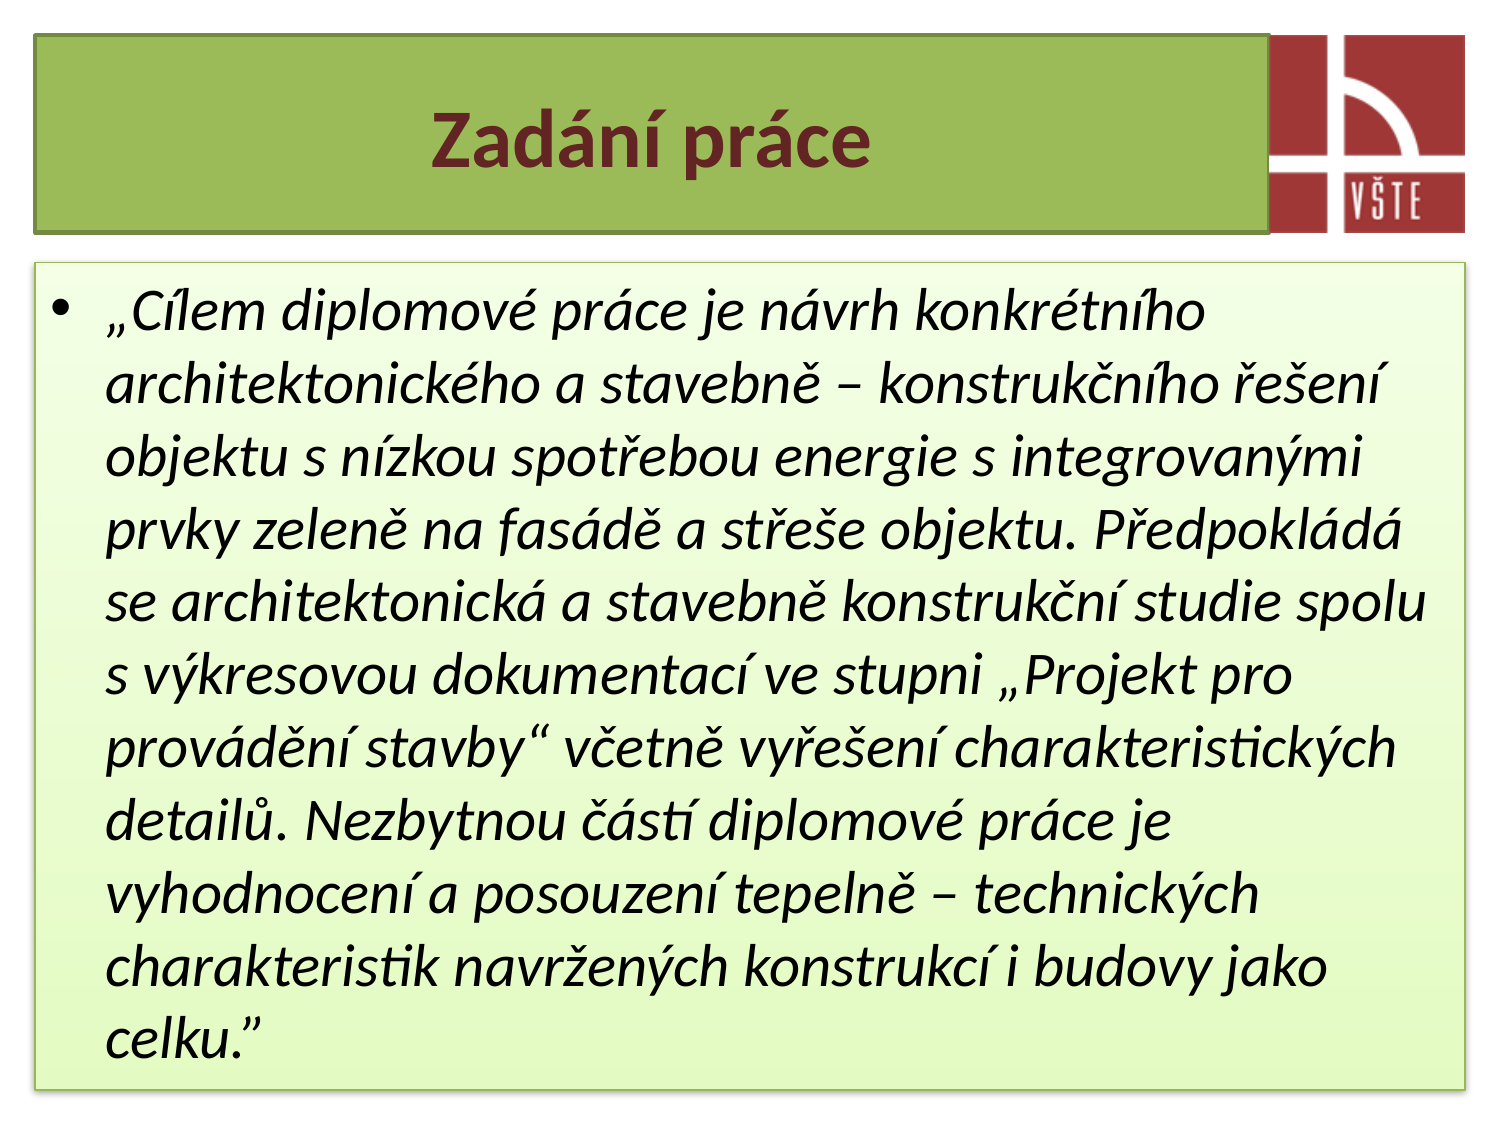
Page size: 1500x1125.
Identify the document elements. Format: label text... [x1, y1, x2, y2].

title Zadání práce [33, 33, 1269, 235]
list „Cílem diplomové práce je návrh konkrétního architektonického a stavebně – konstrukčního řešení objektu s nízkou spotřebou energie s integrovanými prvky zeleně na fasádě a střeše objektu. Předpokládá se architektonická a stavebně konstrukční studie spolu s výkresovou dokumentací ve stupni „Projekt pro provádění stavby“ včetně vyřešení charakteristických detailů. Nezbytnou částí diplomové práce je vyhodnocení a posouzení tepelně – technických charakteristik navržených konstrukcí i budovy jako celku.” [34, 262, 1466, 1091]
picture [1268, 34, 1466, 233]
